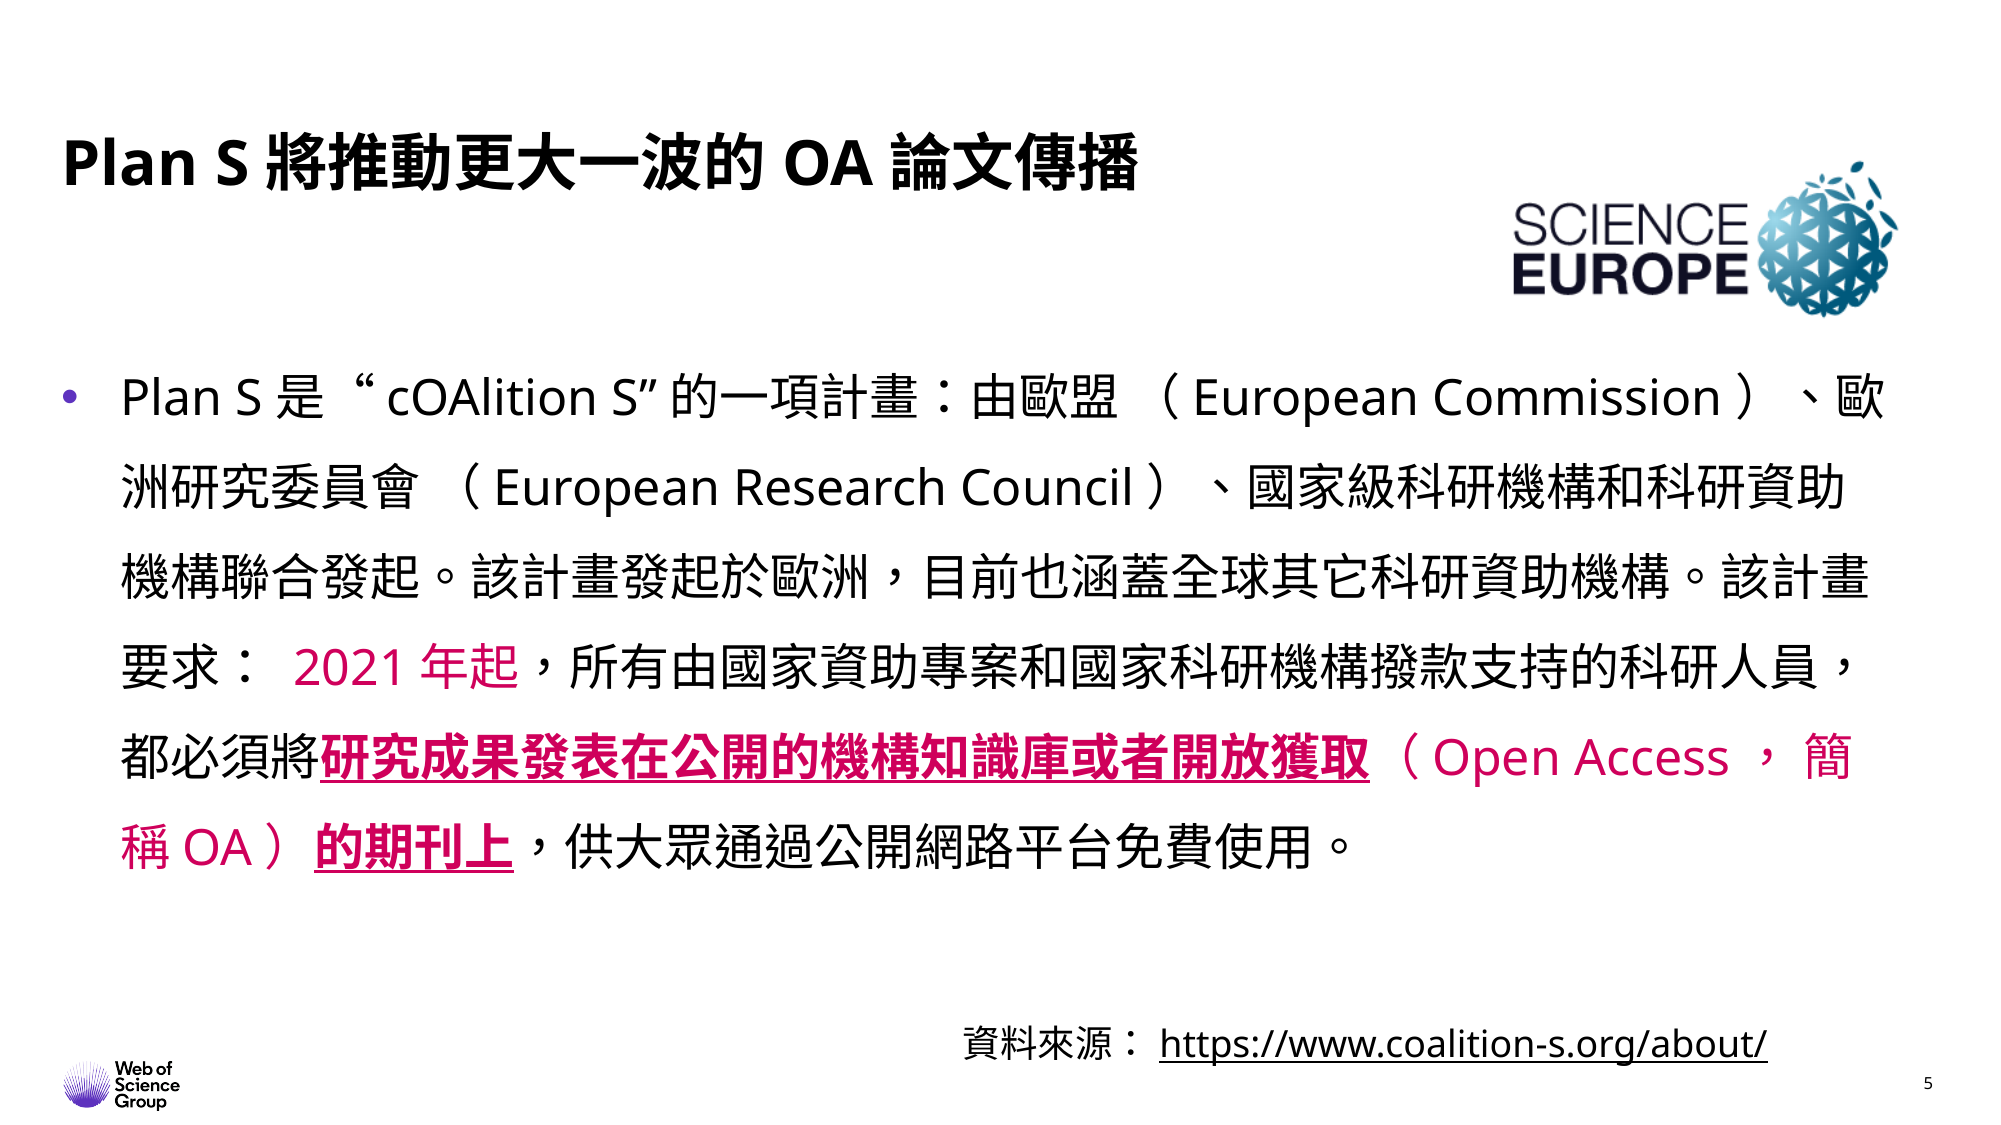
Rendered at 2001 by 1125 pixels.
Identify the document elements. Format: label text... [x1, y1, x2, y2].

list Plan S是“cOAlition S”的一項計畫：由歐盟 （European Commission）、歐洲研究委員會 （European Research Council）、國家級科研機構和科研資助機構聯合發起。該計畫發起於歐洲，目前也涵蓋全球其它科研資助機構。該計畫要求： 2021年起，所有由國家資助專案和國家科研機構撥款支持的科研人員，都必須將研究成果發表在公開的機構知識庫或者開放獲取（Open Access， 簡稱OA）的期刊上，供大眾通過公開網路平台免費使用。 [61, 335, 1886, 1044]
picture [54, 1052, 189, 1120]
picture [1483, 148, 1910, 321]
title Plan S將推動更大一波的OA論文傳播 [61, 133, 1460, 199]
text_box 資料來源：https://www.coalition-s.org/about/ [948, 1012, 1784, 1079]
slide_number 5 [1885, 1073, 1934, 1100]
